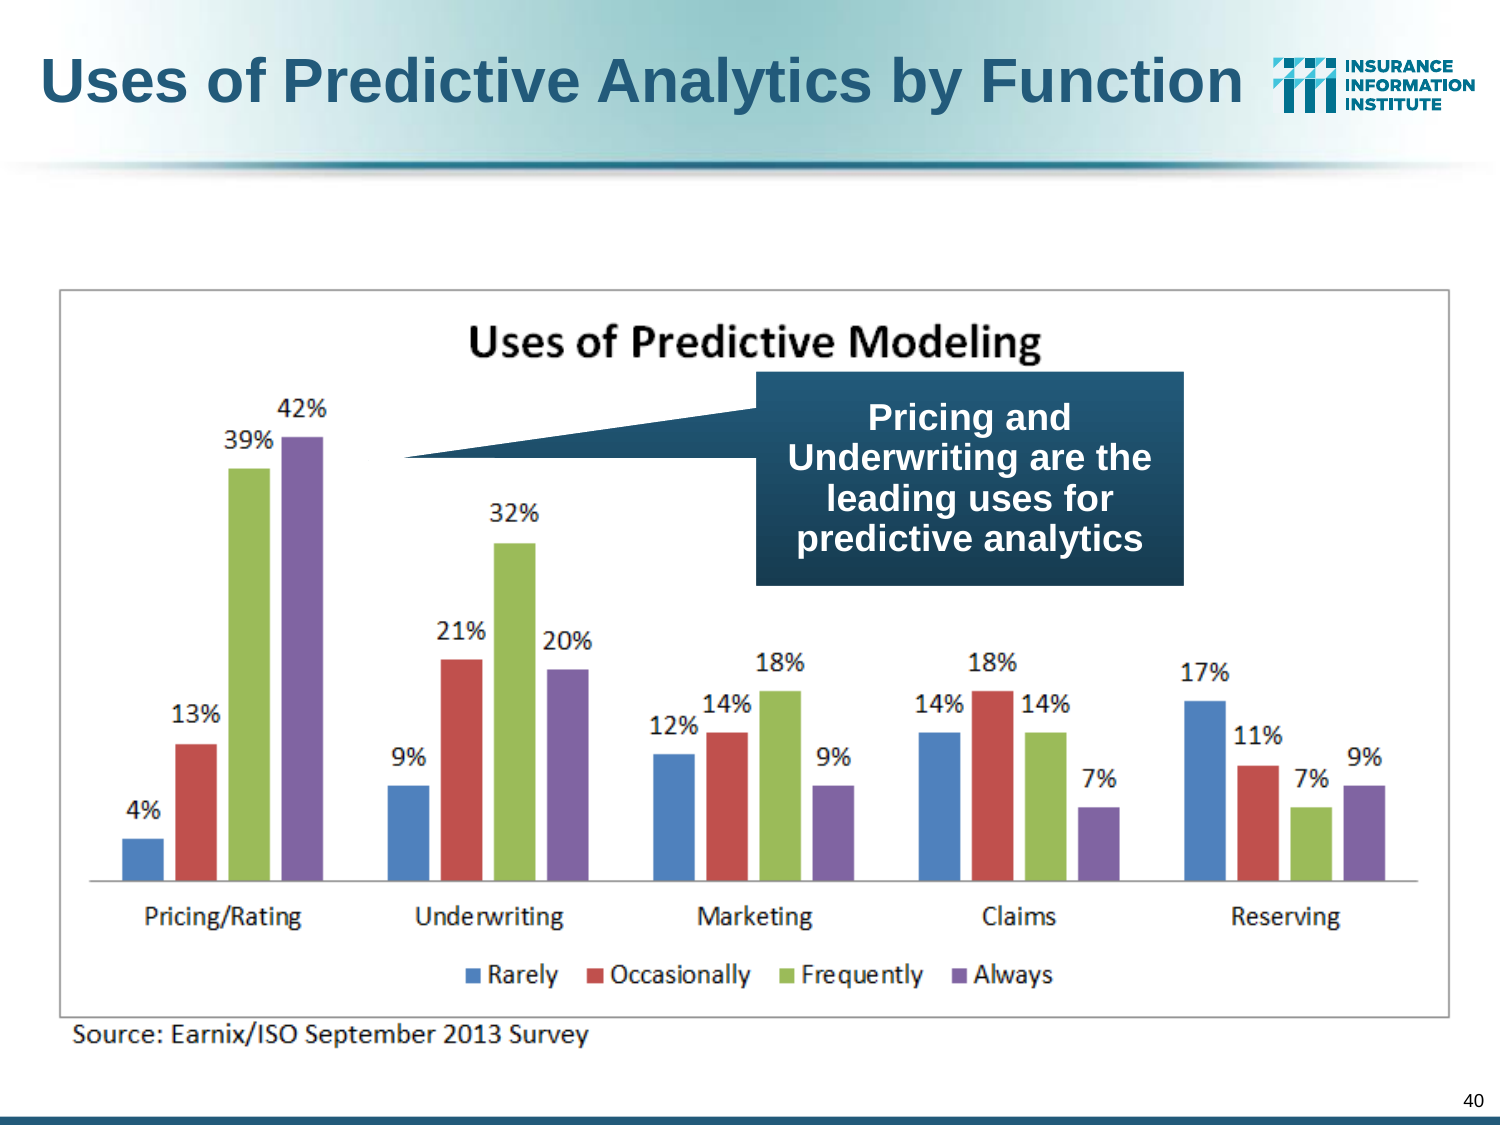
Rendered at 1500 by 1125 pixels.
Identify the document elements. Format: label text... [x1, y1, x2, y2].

title Uses of Predictive Analytics by Function [32, 0, 1300, 177]
picture [23, 268, 1485, 1050]
slide_number 40 [1410, 1091, 1485, 1112]
picture [0, 0, 1500, 189]
